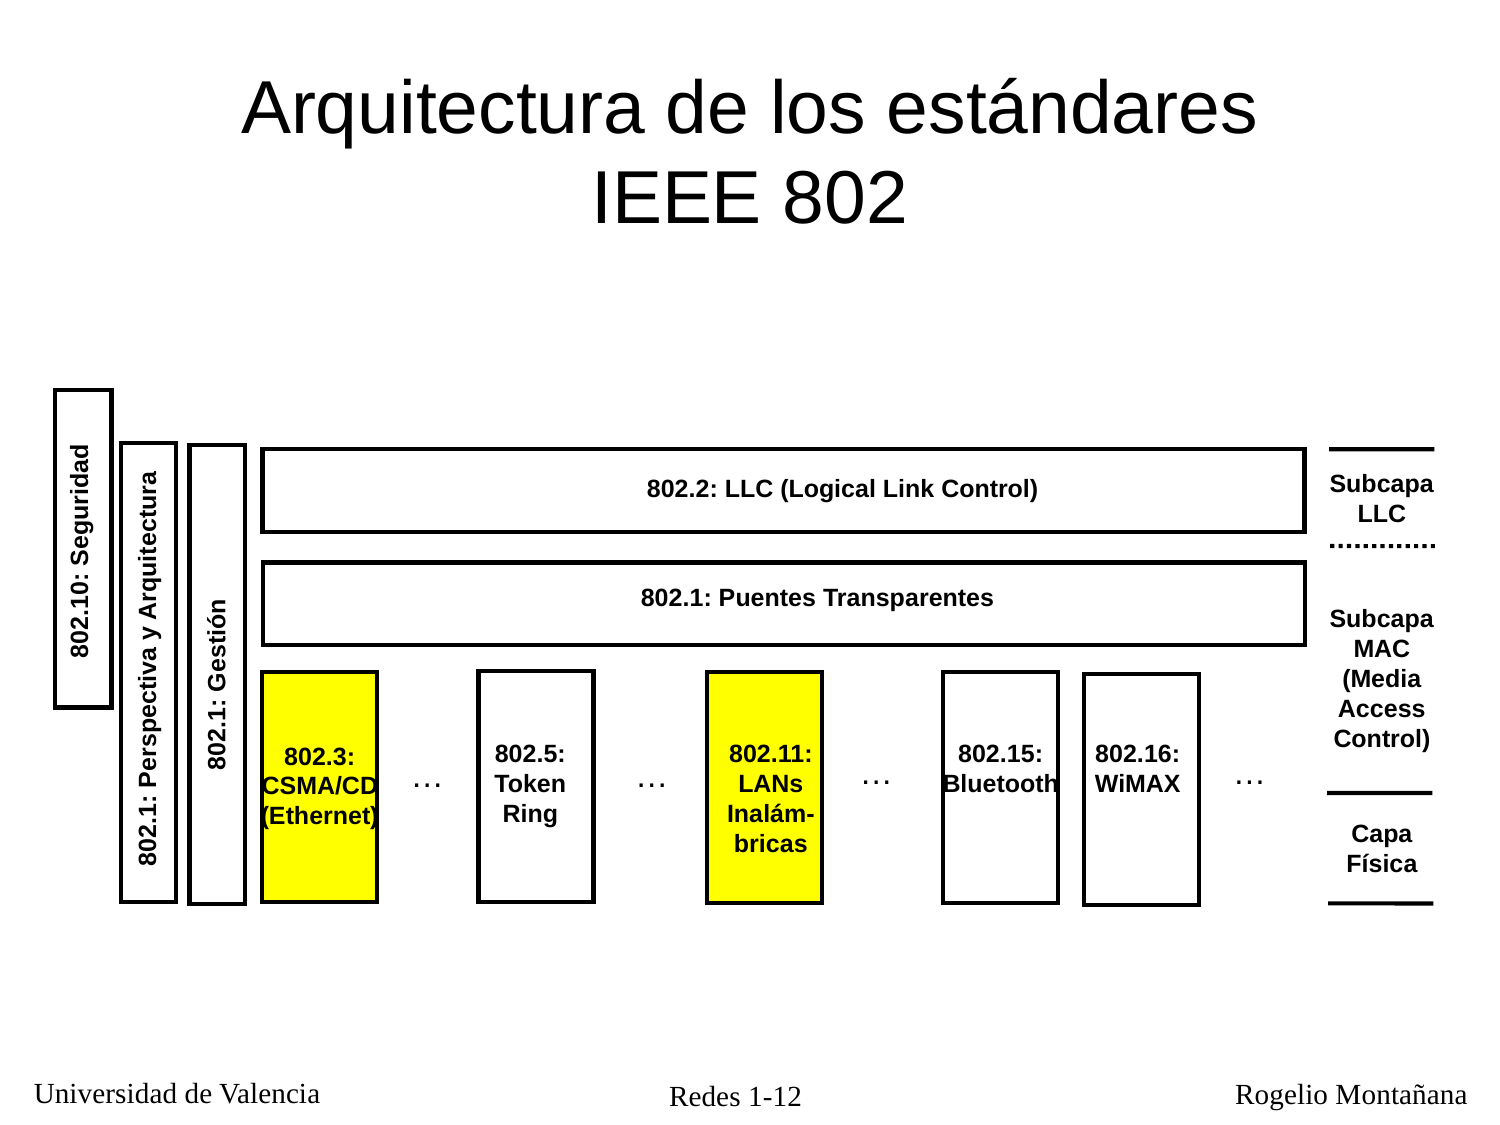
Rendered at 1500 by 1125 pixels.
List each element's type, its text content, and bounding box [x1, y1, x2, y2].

text_box [1083, 674, 1199, 905]
text_box [707, 672, 823, 903]
text_box 802.15: Bluetooth [927, 729, 1074, 805]
text_box 802.1: Puentes Transparentes [625, 574, 1010, 619]
text_box Capa Física [1331, 810, 1433, 886]
text_box 802.1: Gestión [192, 584, 238, 786]
text_box … [1218, 743, 1282, 799]
text_box … [395, 746, 459, 802]
text_box … [844, 743, 908, 799]
text_box 802.3: CSMA/CD (Ethernet) [245, 732, 394, 838]
text_box [262, 562, 1306, 646]
text_box 802.5: Token Ring [479, 729, 582, 835]
text_box 802.2: LLC (Logical Link Control) [632, 465, 1054, 511]
text_box 802.16: WiMAX [1079, 729, 1196, 805]
text_box [120, 442, 176, 903]
text_box Subcapa LLC [1314, 460, 1450, 536]
text_box [943, 672, 1059, 729]
text_box [261, 838, 378, 903]
text_box [478, 671, 594, 902]
text_box 802.1: Perspectiva y Arquitectura [123, 456, 169, 882]
text_box Subcapa MAC (Media Access Control) [1314, 595, 1450, 760]
text_box [943, 805, 1059, 904]
text_box [55, 389, 112, 708]
text_box 802.11: LANs Inalám- bricas [712, 729, 830, 865]
text_box [189, 445, 245, 905]
text_box [262, 449, 1305, 532]
text_box … [620, 746, 684, 802]
text_box Arquitectura de los estándares IEEE 802 [112, 58, 1388, 238]
text_box [261, 671, 378, 732]
text_box 802.10: Seguridad [55, 429, 101, 674]
